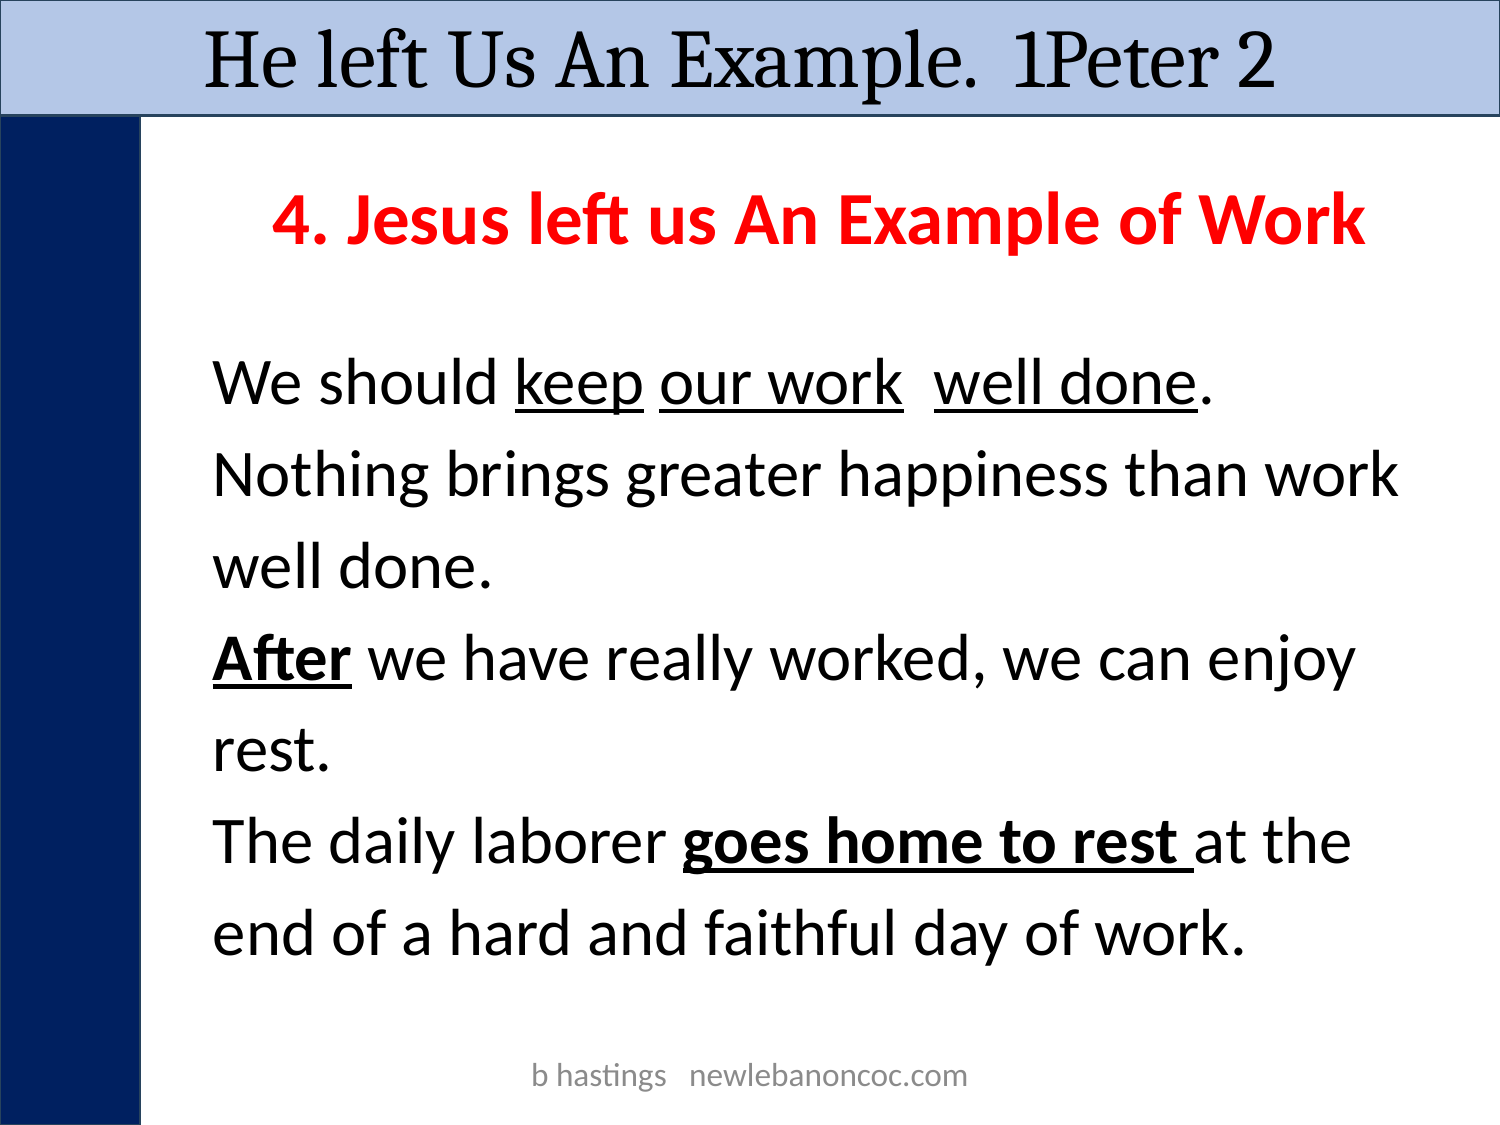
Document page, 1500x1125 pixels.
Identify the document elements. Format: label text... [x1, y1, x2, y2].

text_box 4. Jesus left us An Example of Work [140, 148, 1500, 268]
text_box He left Us An Example. 1Peter 2 [0, 0, 1500, 112]
text_box We should keep our work well done. Nothing brings greater happiness than work well done. After we have really worked, we can enjoy rest. The daily laborer goes home to rest at the end of a hard and faithful day of work. [198, 318, 1481, 977]
text_box [0, 117, 141, 1125]
text_box [0, 112, 1500, 117]
footer b hastings newlebanoncoc.com [496, 1042, 1004, 1103]
